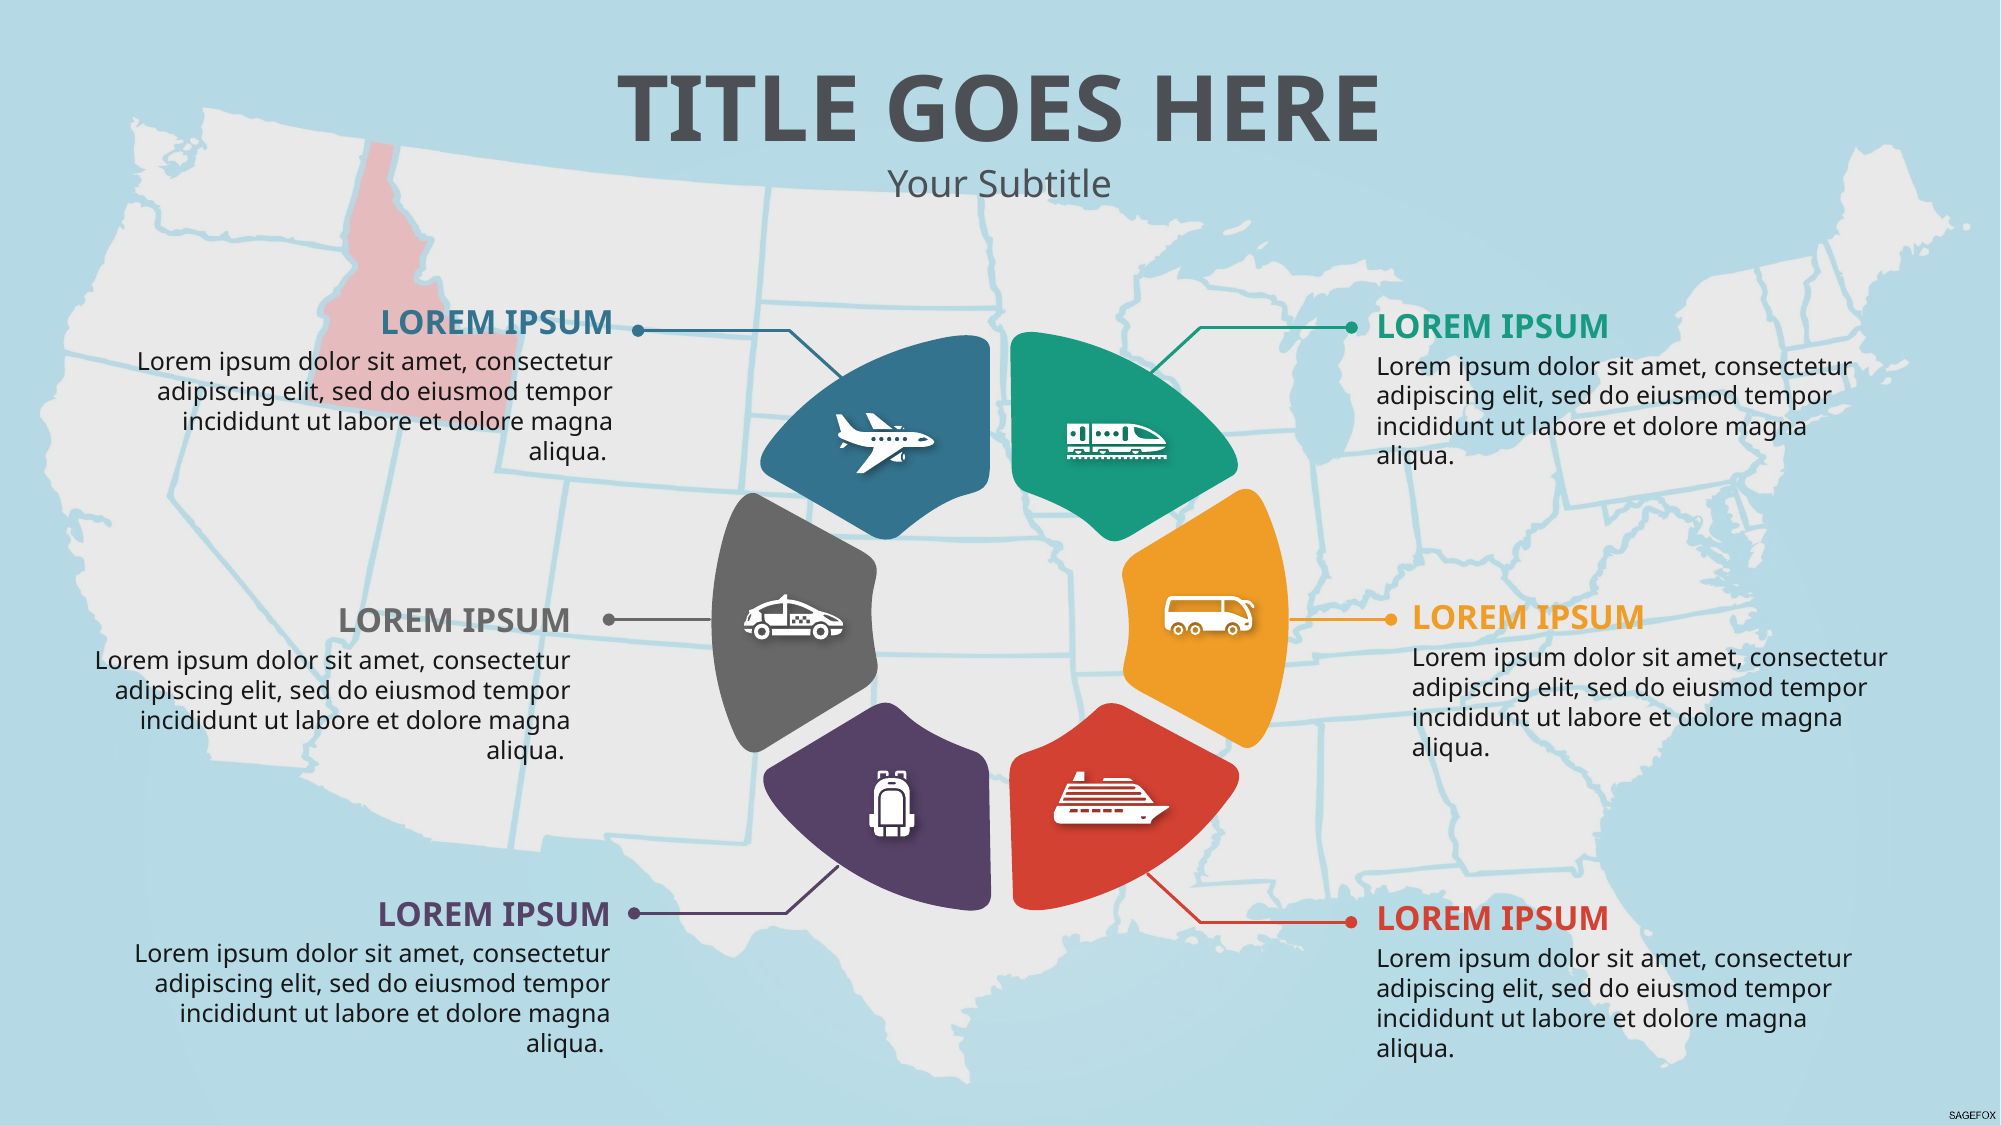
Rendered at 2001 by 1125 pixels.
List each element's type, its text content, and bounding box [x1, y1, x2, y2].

text_box [711, 492, 878, 753]
text_box [1164, 596, 1255, 631]
text_box [1053, 805, 1170, 824]
text_box [1072, 771, 1085, 781]
text_box [869, 770, 915, 837]
picture [1925, 0, 2001, 1125]
text_box [1009, 703, 1240, 911]
text_box [1058, 783, 1154, 804]
text_box [1010, 331, 1238, 542]
text_box LOREM IPSUM Lorem ipsum dolor sit amet, consectetur adipiscing elit, sed do eiusmod tempor incididunt ut labore et dolore magna aliqua. [1361, 297, 1887, 478]
text_box [1092, 423, 1167, 444]
text_box [760, 335, 990, 540]
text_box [634, 866, 839, 914]
text_box LOREM IPSUM Lorem ipsum dolor sit amet, consectetur adipiscing elit, sed do eiusmod tempor incididunt ut labore et dolore magna aliqua. [100, 885, 626, 1065]
text_box [763, 702, 992, 911]
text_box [1147, 327, 1352, 376]
text_box LOREM IPSUM Lorem ipsum dolor sit amet, consectetur adipiscing elit, sed do eiusmod tempor incididunt ut labore et dolore magna aliqua. [103, 293, 629, 474]
text_box [865, 413, 893, 430]
text_box [1067, 446, 1090, 454]
text_box LOREM IPSUM Lorem ipsum dolor sit amet, consectetur adipiscing elit, sed do eiusmod tempor incididunt ut labore et dolore magna aliqua. [1397, 589, 1923, 769]
text_box [1173, 625, 1184, 636]
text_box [1147, 873, 1352, 923]
text_box [835, 414, 935, 474]
text_box LOREM IPSUM Lorem ipsum dolor sit amet, consectetur adipiscing elit, sed do eiusmod tempor incididunt ut labore et dolore magna aliqua. [61, 592, 587, 772]
text_box [1092, 446, 1166, 454]
text_box LOREM IPSUM Lorem ipsum dolor sit amet, consectetur adipiscing elit, sed do eiusmod tempor incididunt ut labore et dolore magna aliqua. [1361, 890, 1887, 1070]
text_box [1067, 455, 1167, 460]
text_box [1122, 488, 1289, 748]
text_box [744, 594, 844, 640]
text_box [1067, 423, 1090, 444]
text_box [638, 330, 842, 378]
text_box [1190, 625, 1201, 636]
text_box [1227, 625, 1238, 636]
text_box TITLE GOES HERE Your Subtitle [548, 42, 1452, 322]
